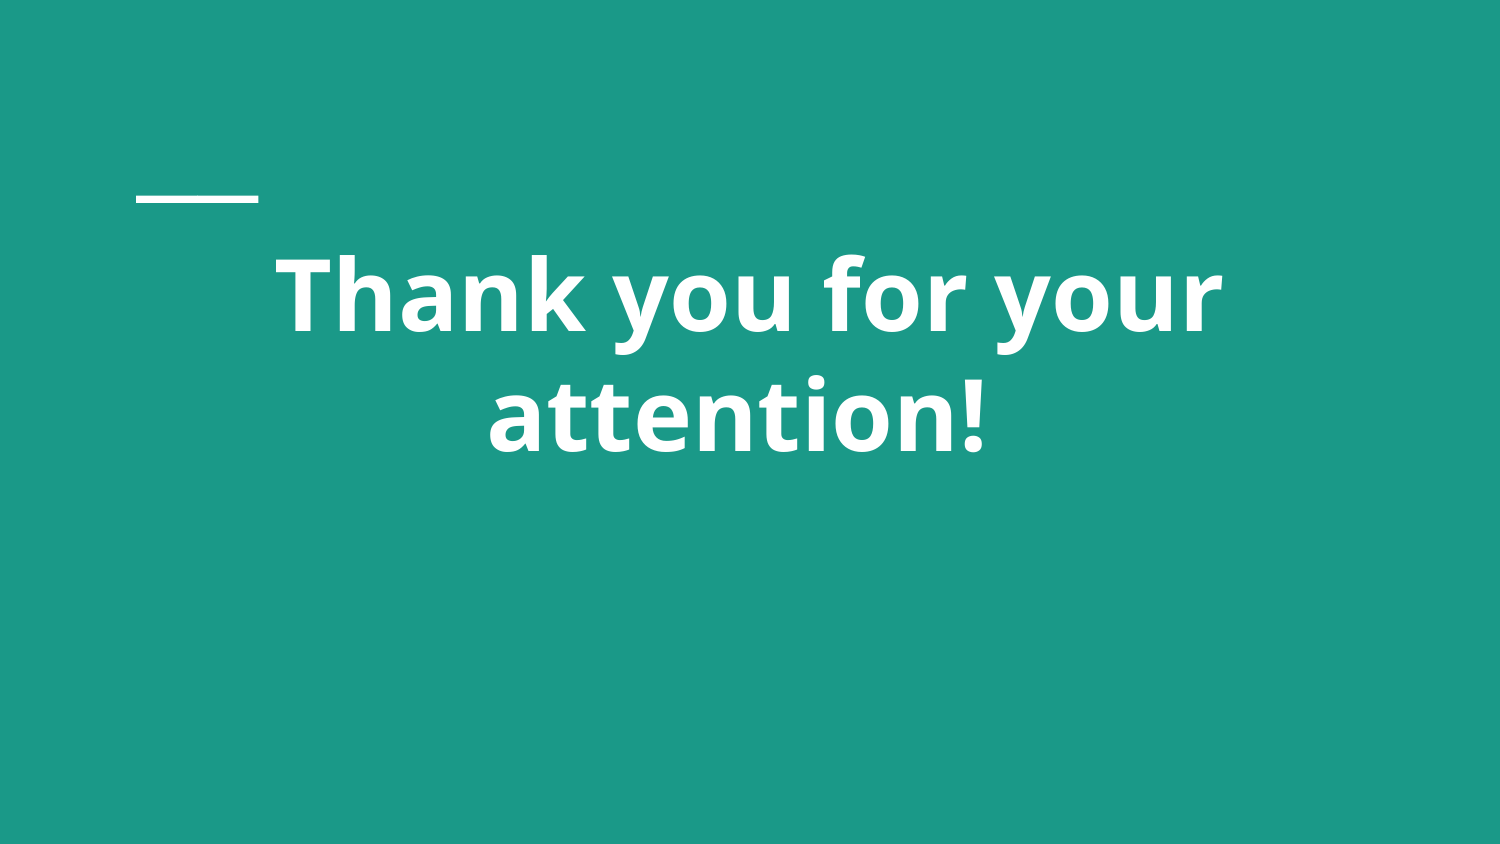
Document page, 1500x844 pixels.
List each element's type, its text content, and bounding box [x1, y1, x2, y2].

text_box Thank you for your attention! [119, 216, 1381, 466]
